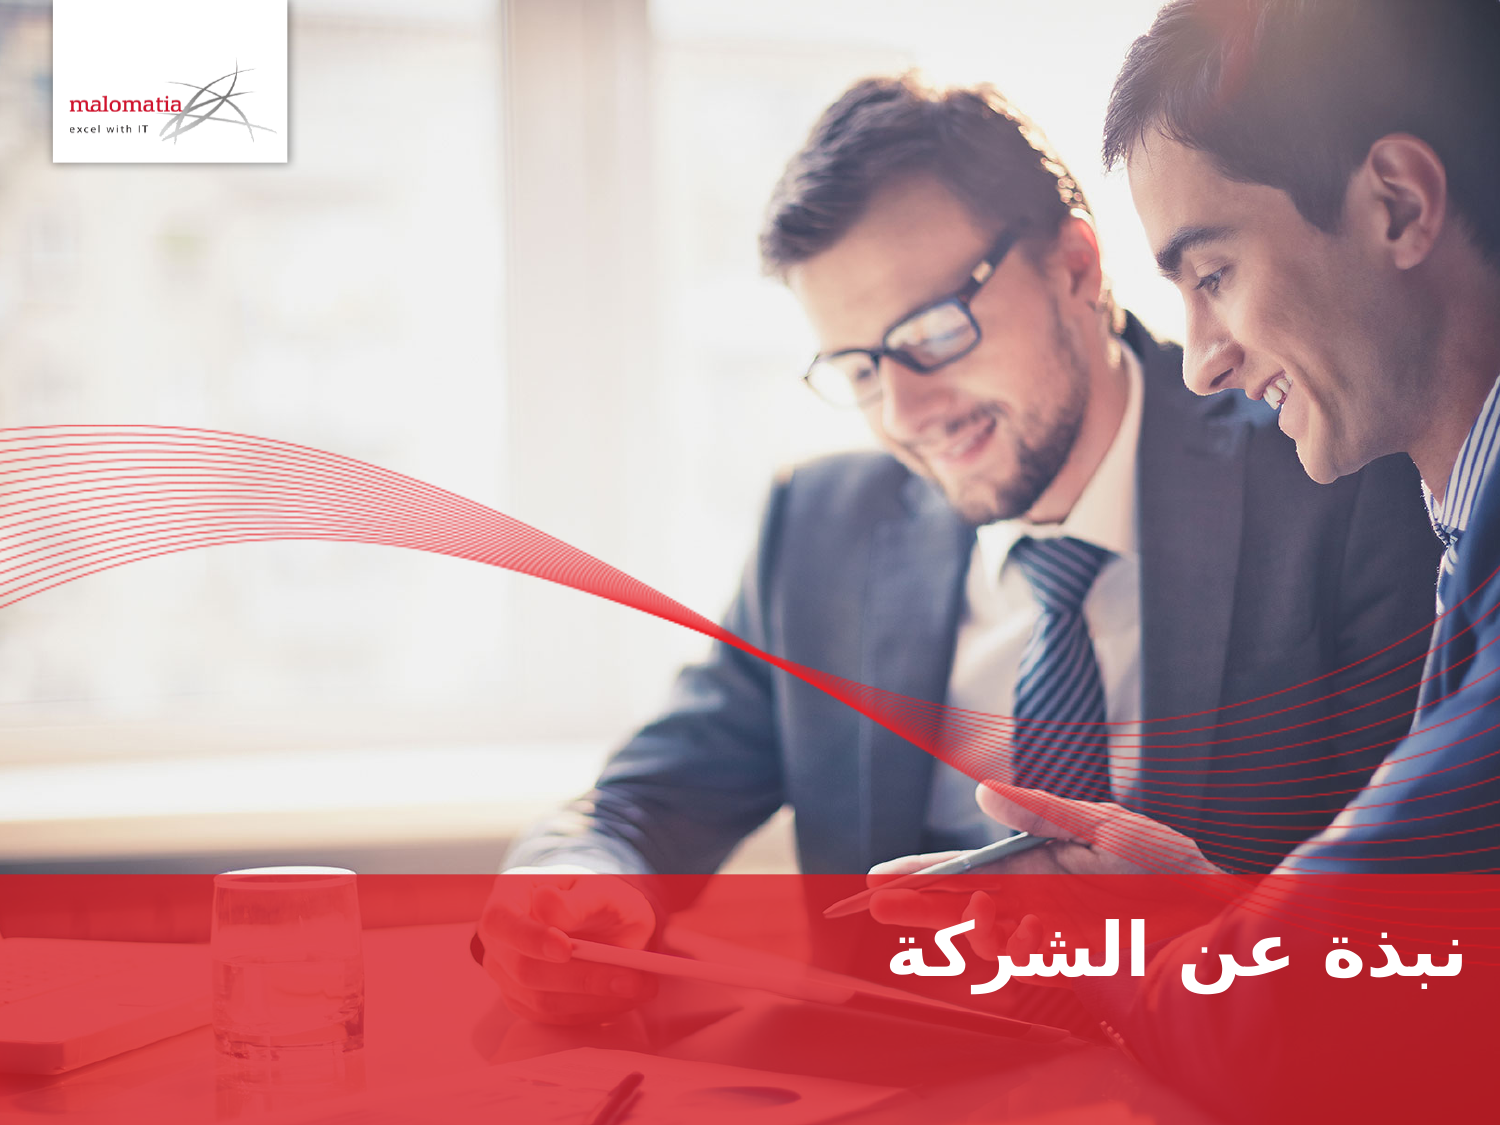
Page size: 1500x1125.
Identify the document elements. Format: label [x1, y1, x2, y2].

text_box [52, 0, 288, 163]
picture [0, 0, 1500, 1125]
